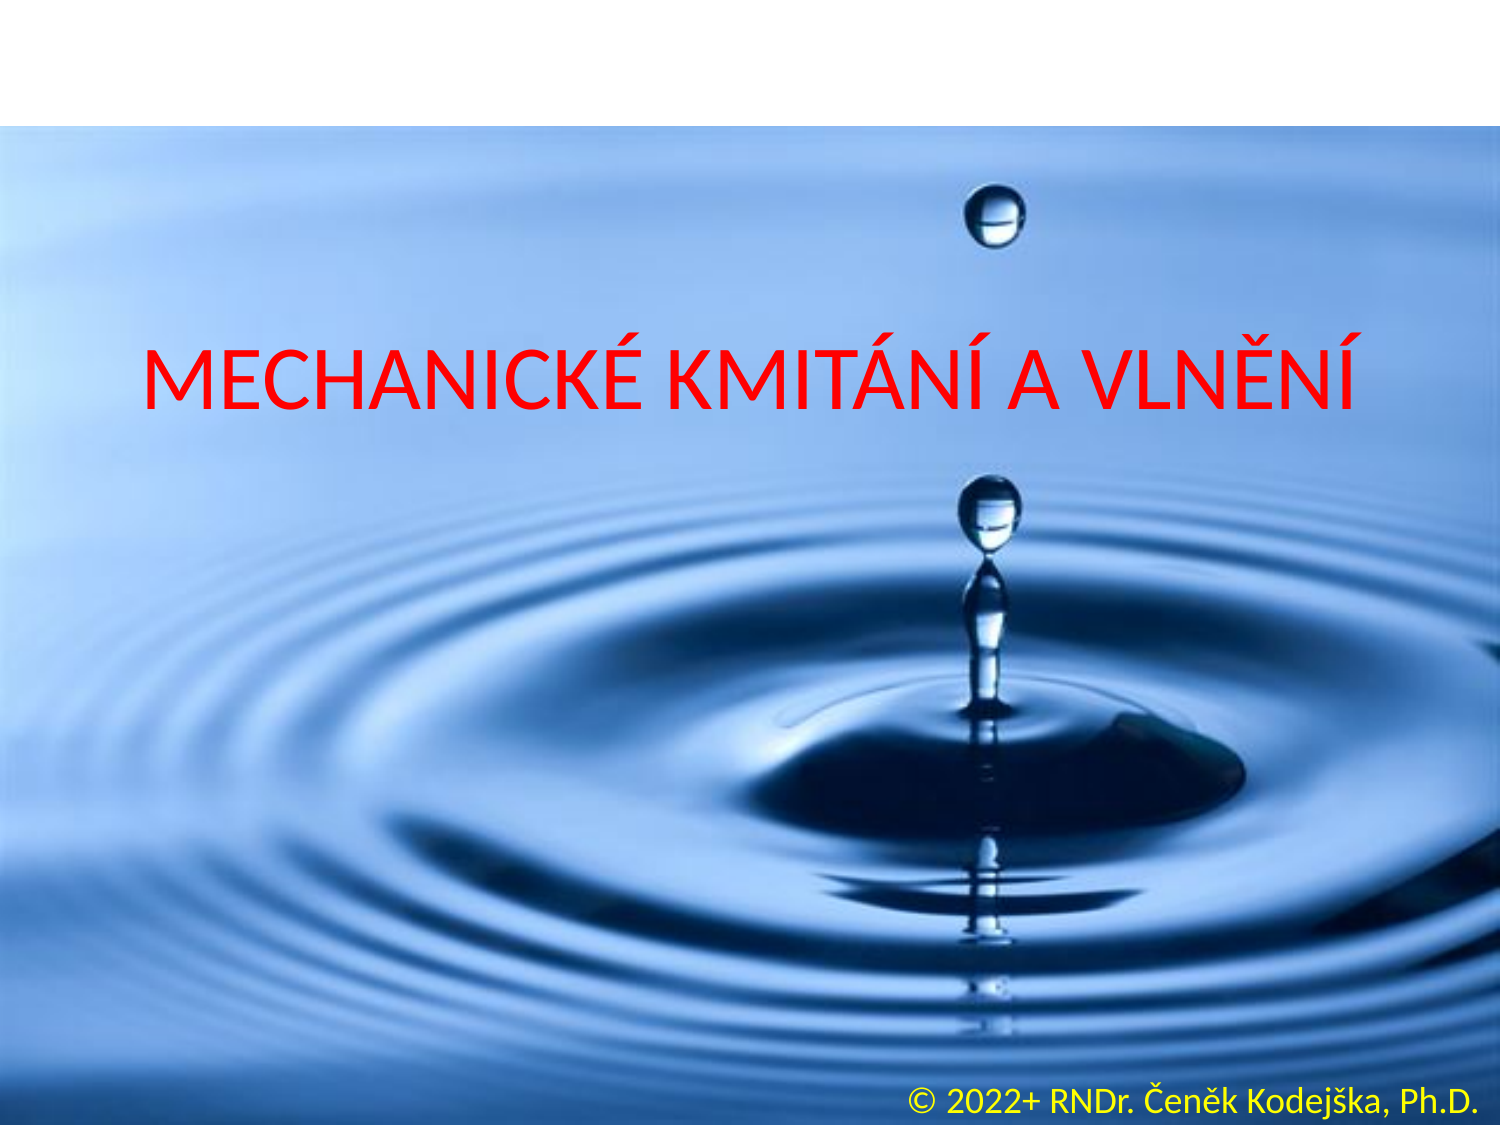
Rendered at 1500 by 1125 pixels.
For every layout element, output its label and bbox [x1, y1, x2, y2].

picture [0, 126, 1500, 1125]
